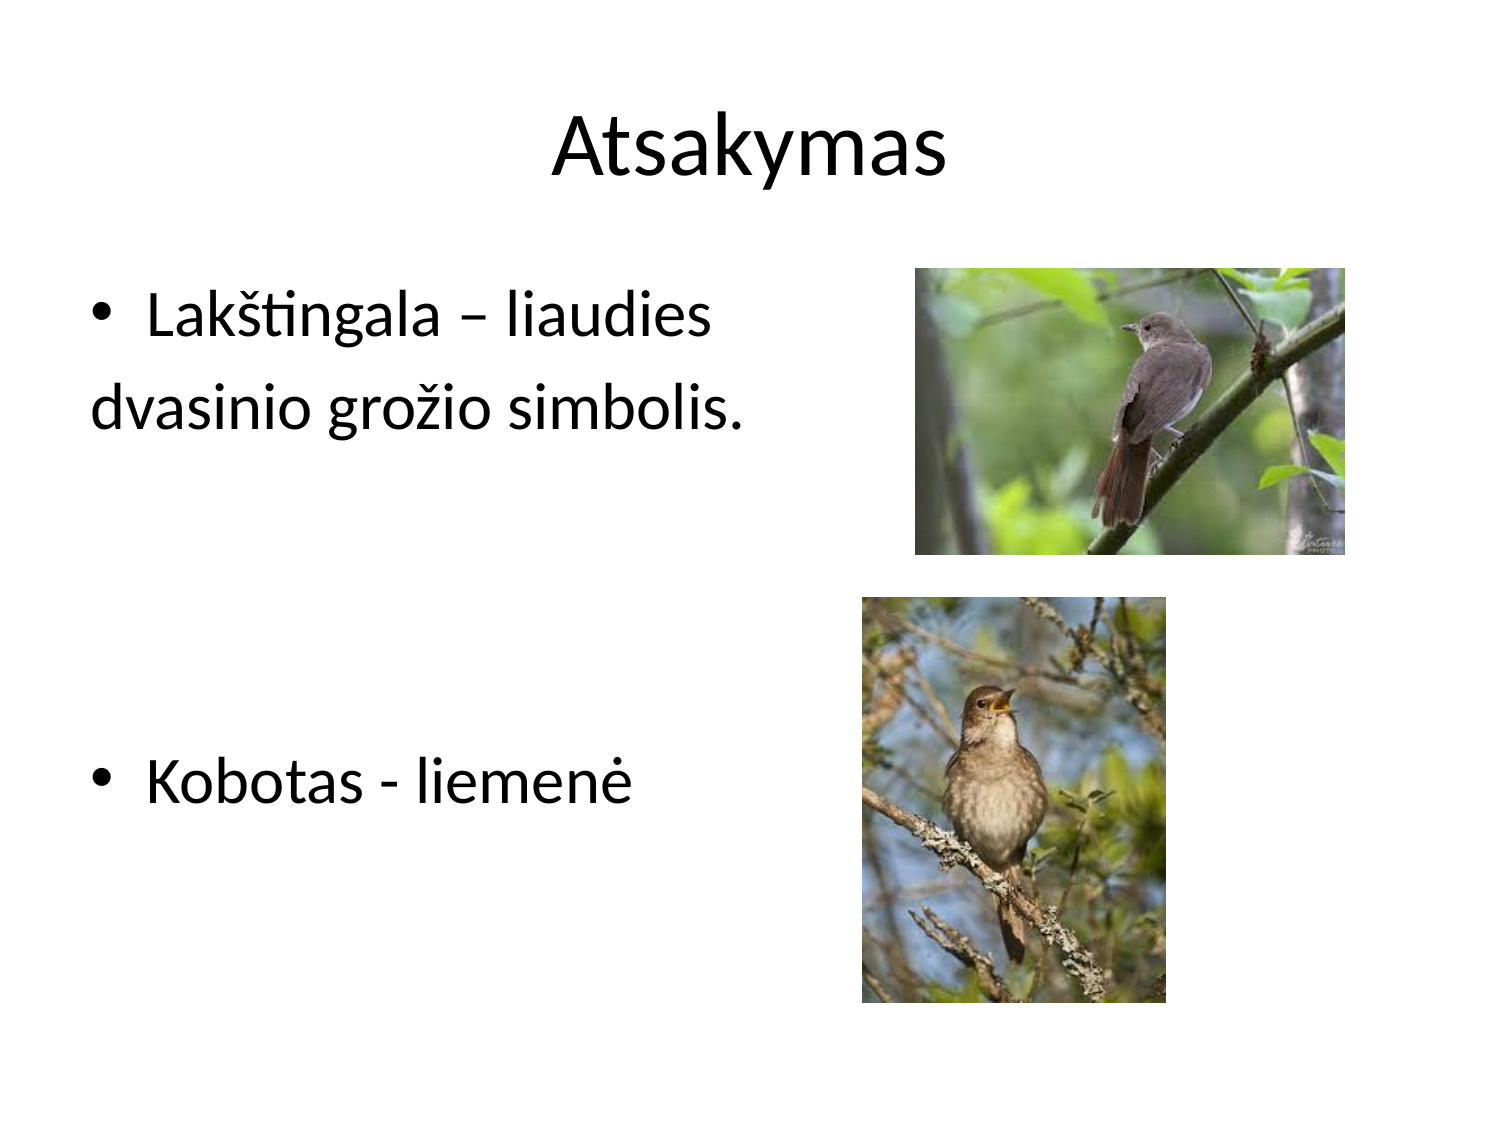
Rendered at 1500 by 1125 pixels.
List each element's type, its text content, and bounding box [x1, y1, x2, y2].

list Lakštingala – liaudies dvasinio grožio simbolis. Kobotas - liemenė [75, 262, 1425, 1005]
title Atsakymas [75, 45, 1425, 233]
picture [915, 268, 1346, 555]
picture [862, 597, 1167, 1003]
